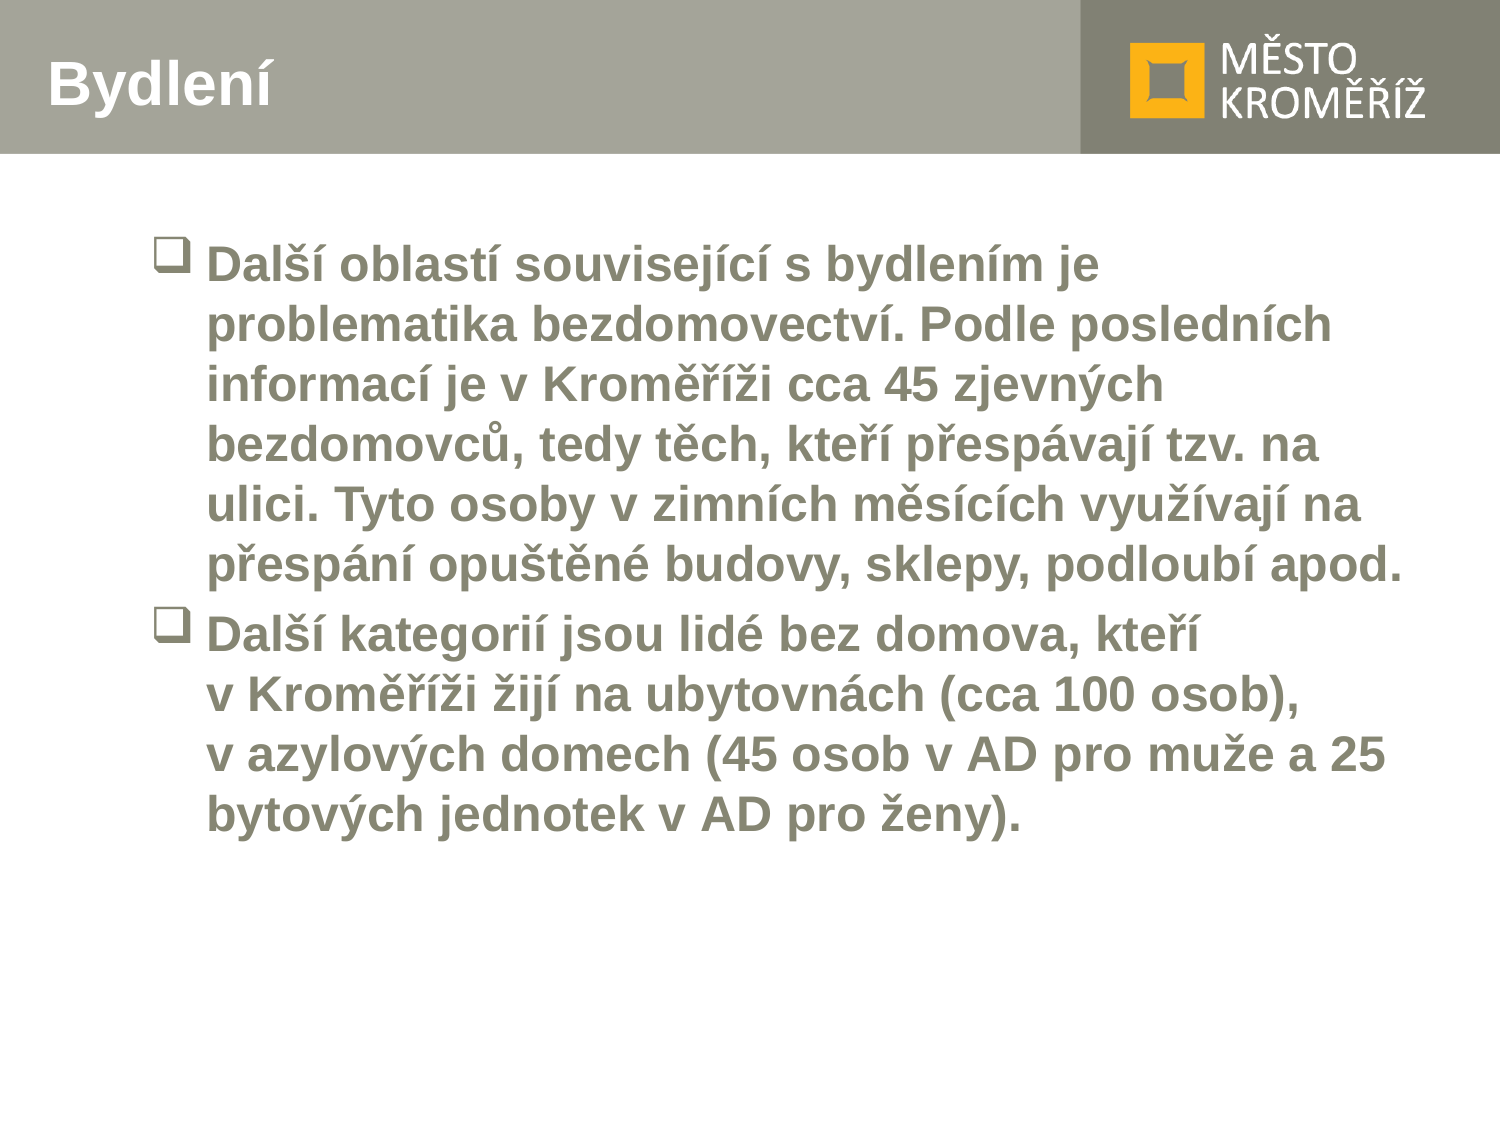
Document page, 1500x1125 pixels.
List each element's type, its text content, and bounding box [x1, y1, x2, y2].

picture [0, 0, 1500, 154]
title Bydlení [46, 42, 1052, 138]
list Další oblastí související s bydlením je problematika bezdomovectví. Podle posledních informací je v Kroměříži cca 45 zjevných bezdomovců, tedy těch, kteří přespávají tzv. na ulici. Tyto osoby v zimních měsících využívají na přespání opuštěné budovy, sklepy, podloubí apod. Další kategorií jsou lidé bez domova, kteří v Kroměříži žijí na ubytovnách (cca 100 osob), v azylových domech (45 osob v AD pro muže a 25 bytových jednotek v AD pro ženy). [149, 230, 1424, 974]
